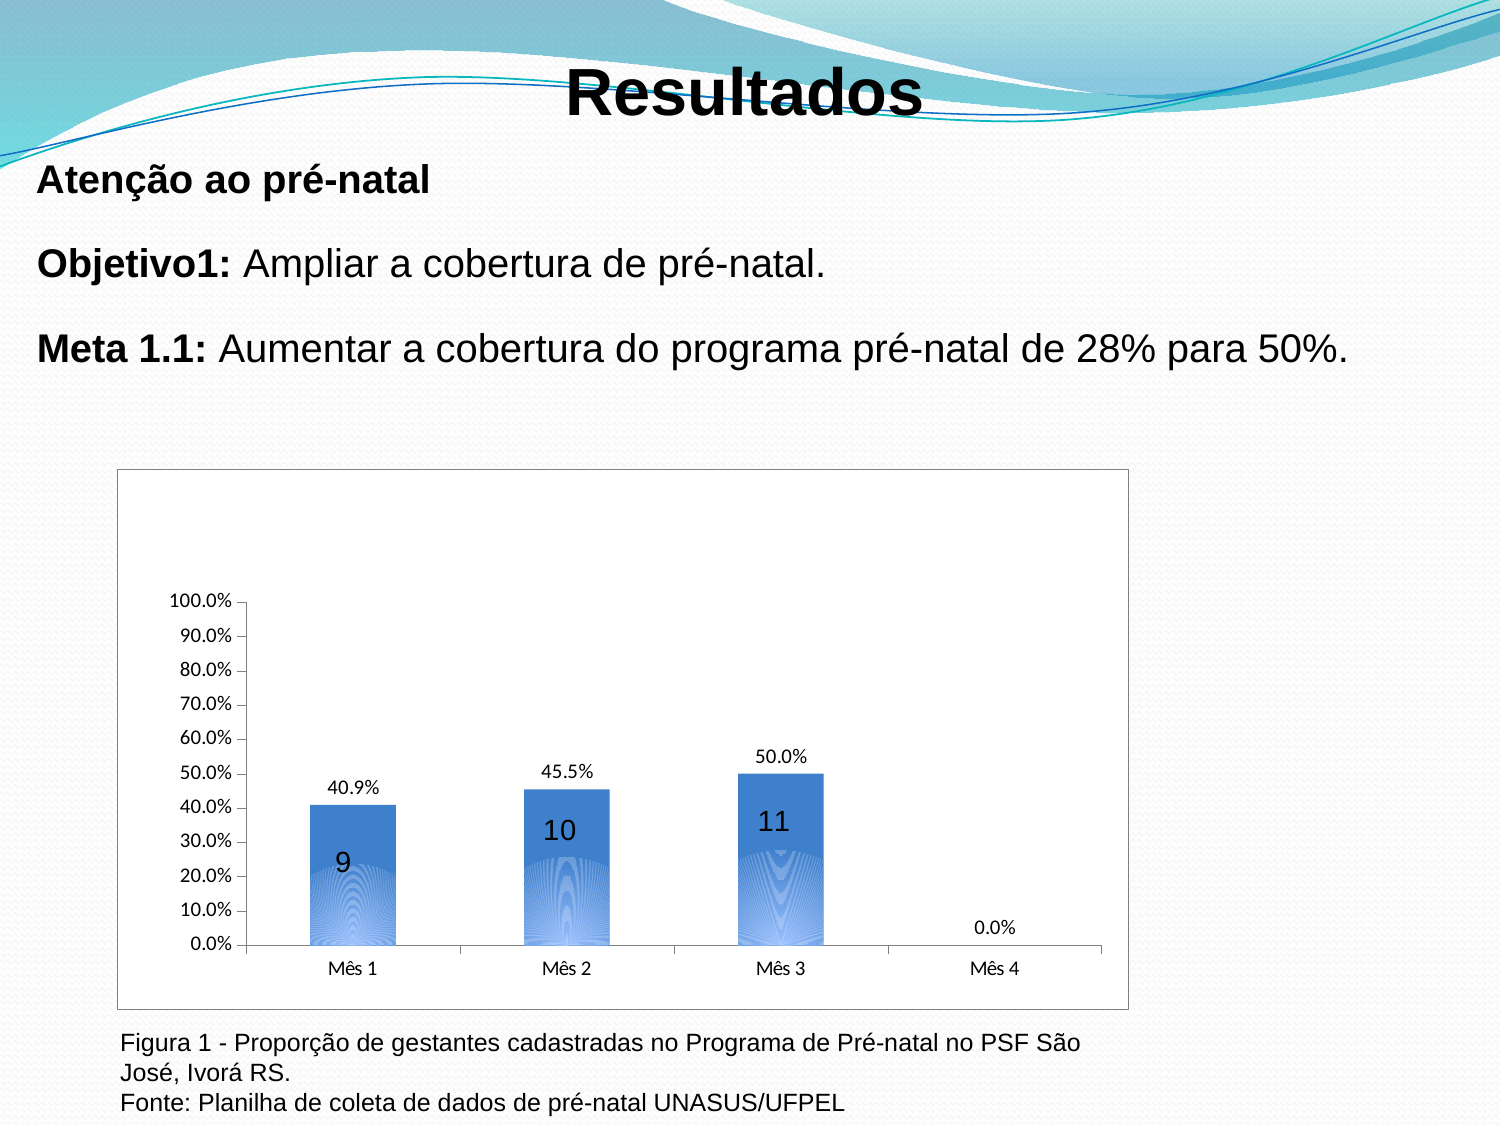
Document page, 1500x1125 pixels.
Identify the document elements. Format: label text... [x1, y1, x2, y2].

title Resultados [70, 0, 1421, 117]
text_box Figura 1 - Proporção de gestantes cadastradas no Programa de Pré-natal no PSF São José, Ivorá RS. Fonte: Planilha de coleta de dados de pré-natal UNASUS/UFPEL [105, 1018, 1122, 1124]
list Atenção ao pré-natal Objetivo1: Ampliar a cobertura de pré-natal. Meta 1.1: Aumentar a cobertura do programa pré-natal de 28% para 50%. [0, 117, 1454, 448]
chart [116, 468, 1129, 1010]
